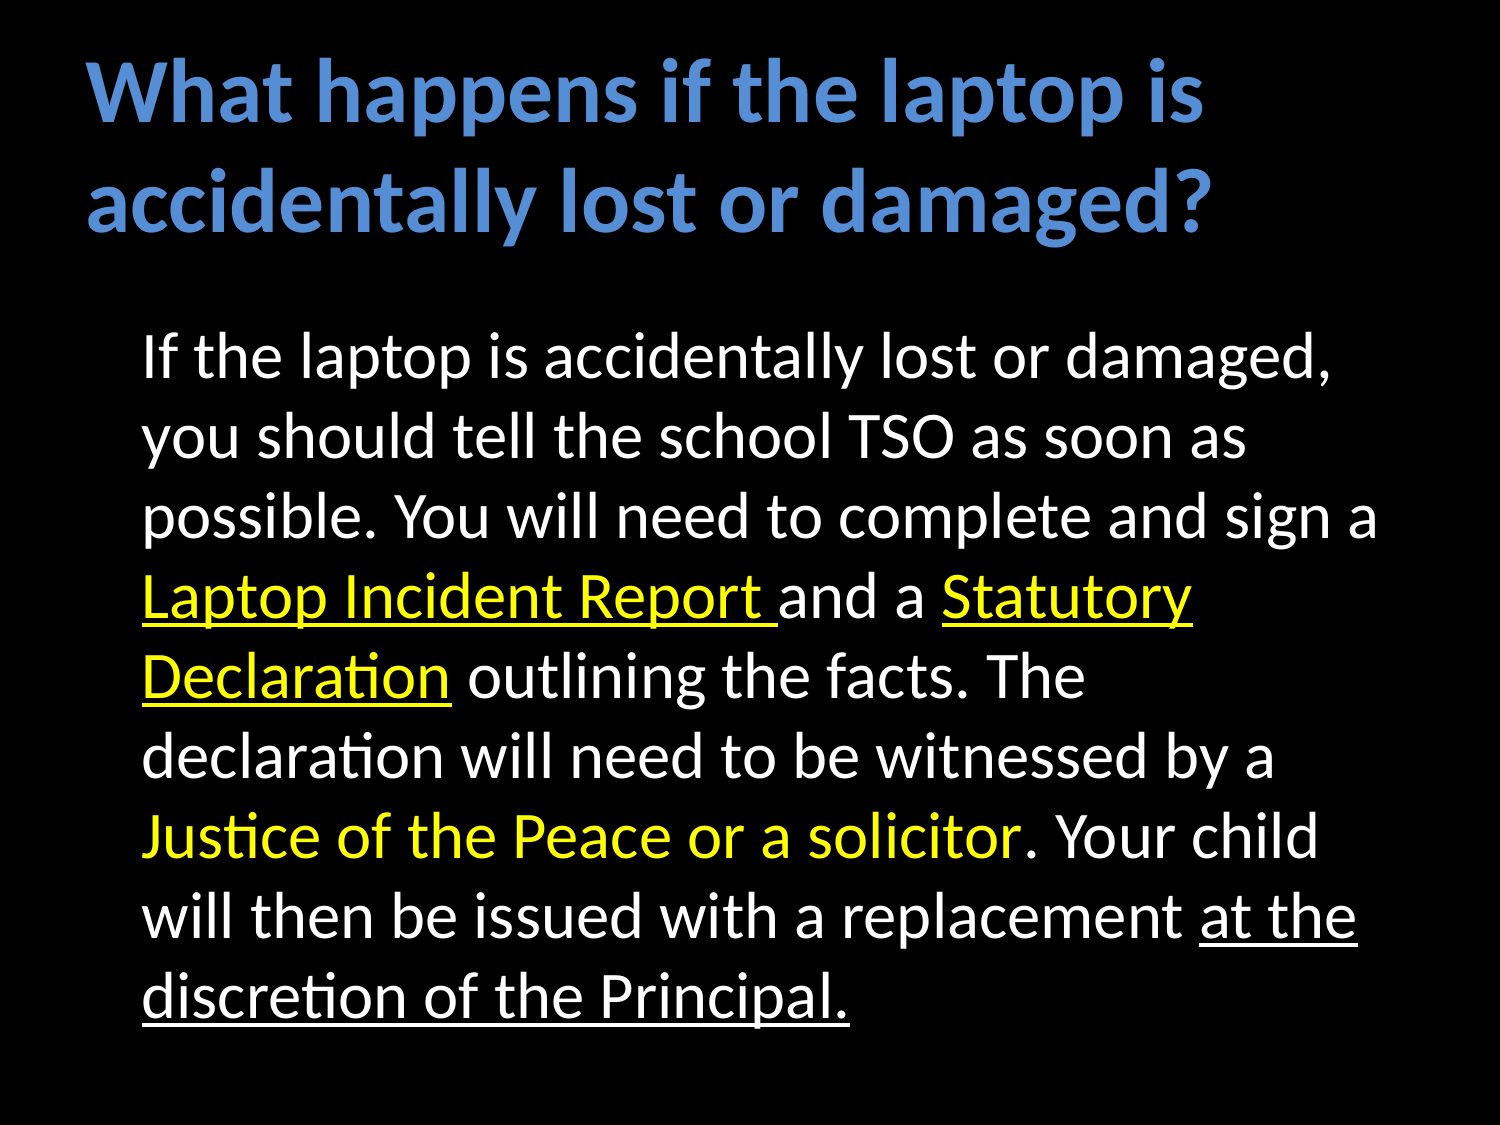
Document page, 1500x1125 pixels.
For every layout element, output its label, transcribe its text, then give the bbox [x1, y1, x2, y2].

title What happens if the laptop is accidentally lost or damaged? [70, 46, 1421, 235]
list If the laptop is accidentally lost or damaged, you should tell the school TSO as soon as possible. You will need to complete and sign a Laptop Incident Report and a Statutory Declaration outlining the facts. The declaration will need to be witnessed by a Justice of the Peace or a solicitor. Your child will then be issued with a replacement at the discretion of the Principal. [70, 304, 1421, 1044]
